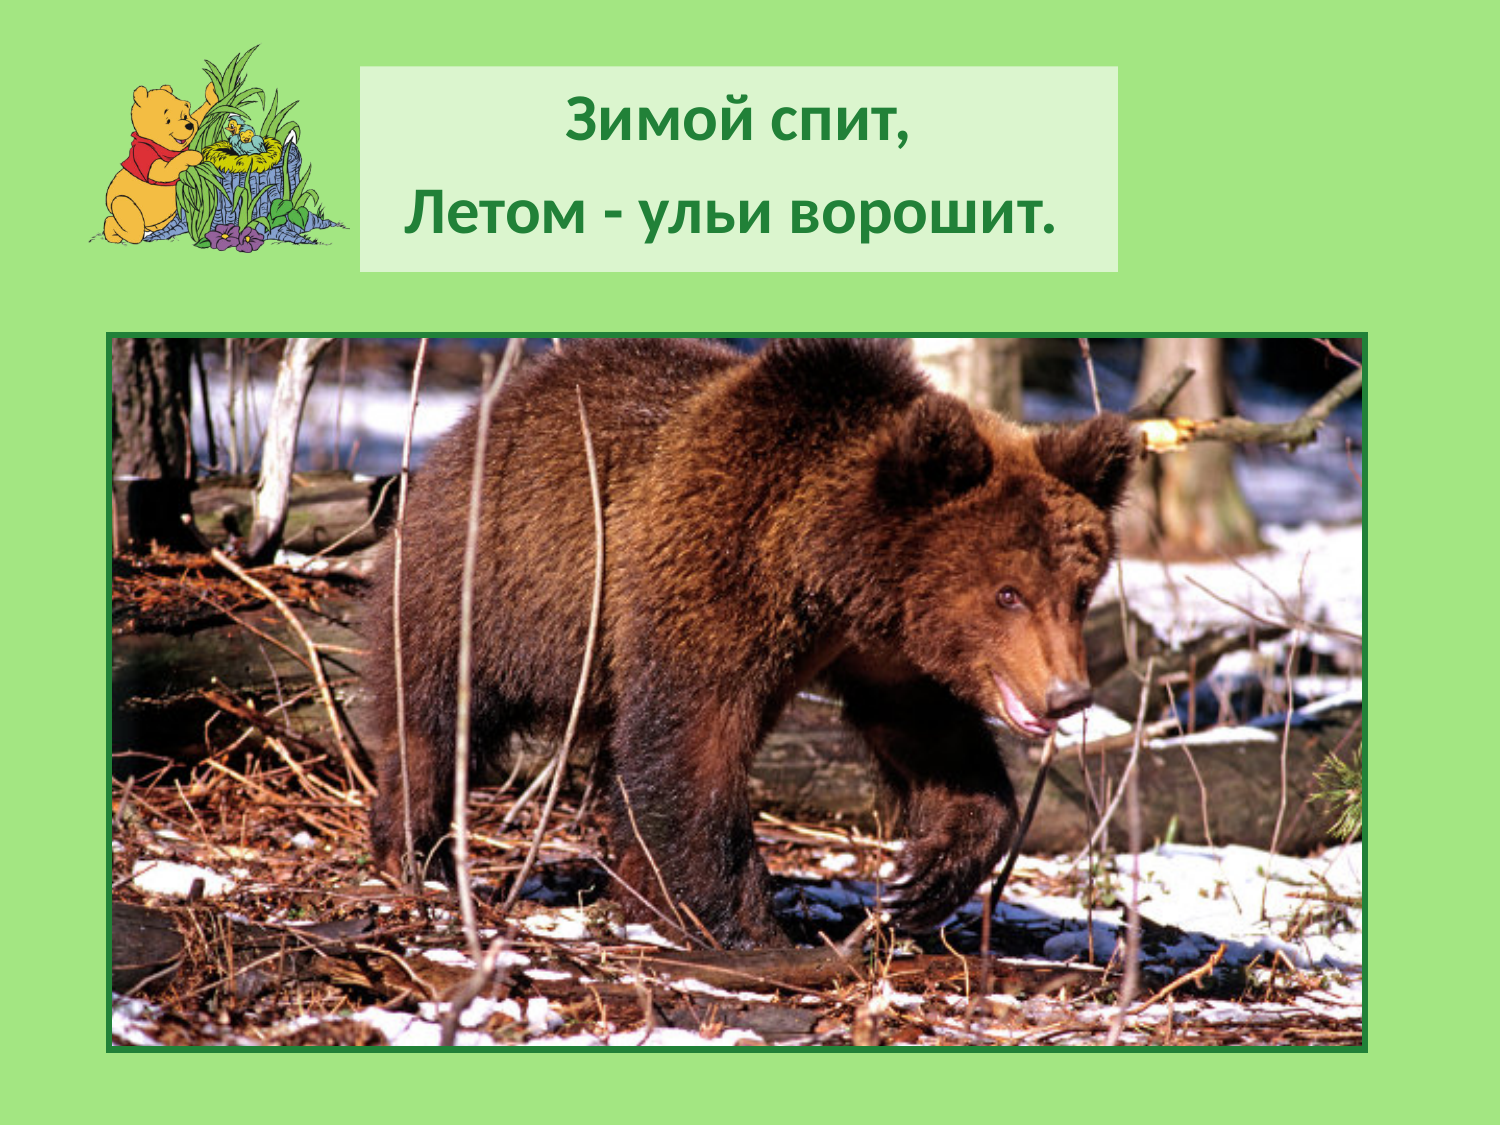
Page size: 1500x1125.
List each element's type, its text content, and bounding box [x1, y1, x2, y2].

list Зимой спит, Летом - ульи ворошит. [359, 66, 1119, 273]
picture [111, 337, 1363, 1047]
picture [88, 42, 350, 254]
